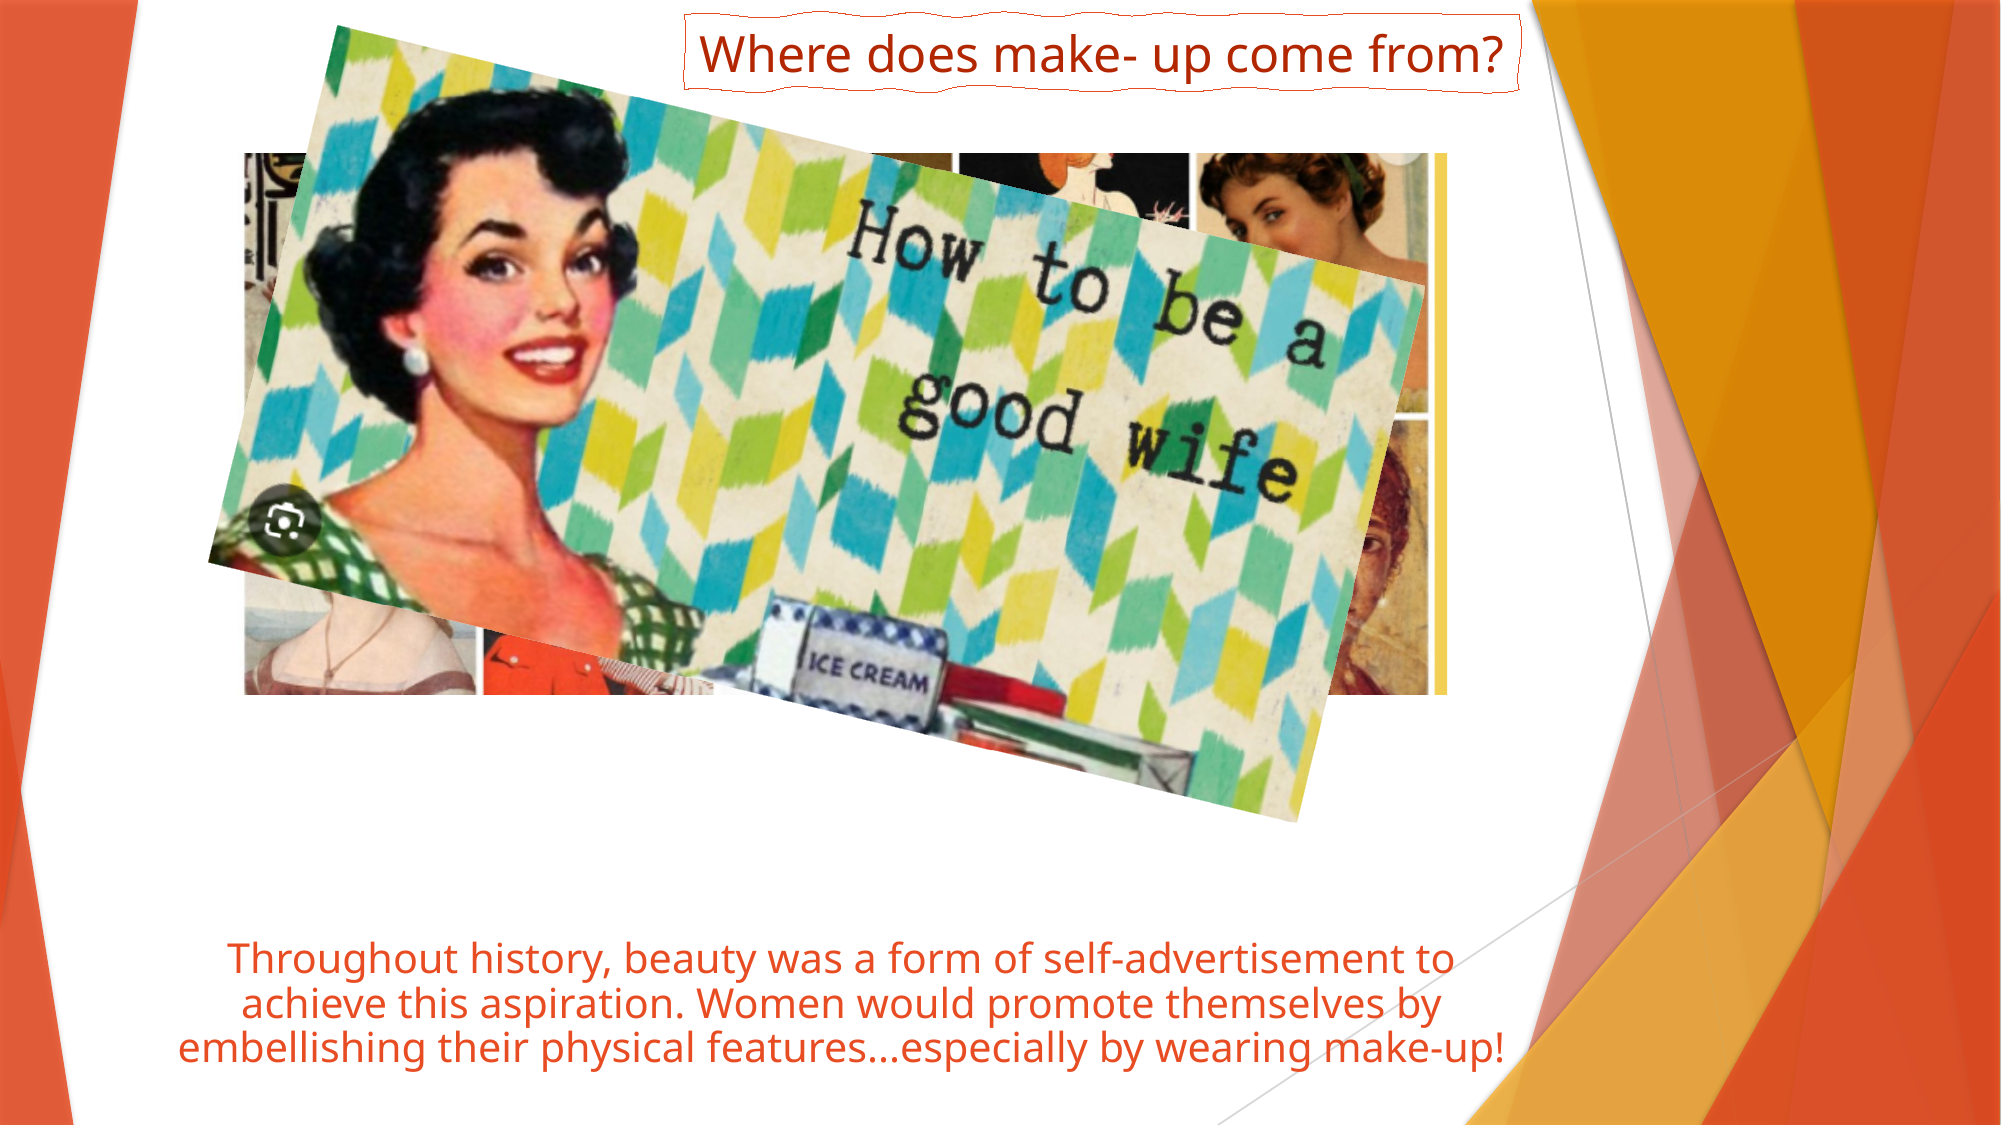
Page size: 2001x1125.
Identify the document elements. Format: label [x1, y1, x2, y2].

text_box [0, 0, 2000, 1125]
picture [235, 146, 1448, 701]
